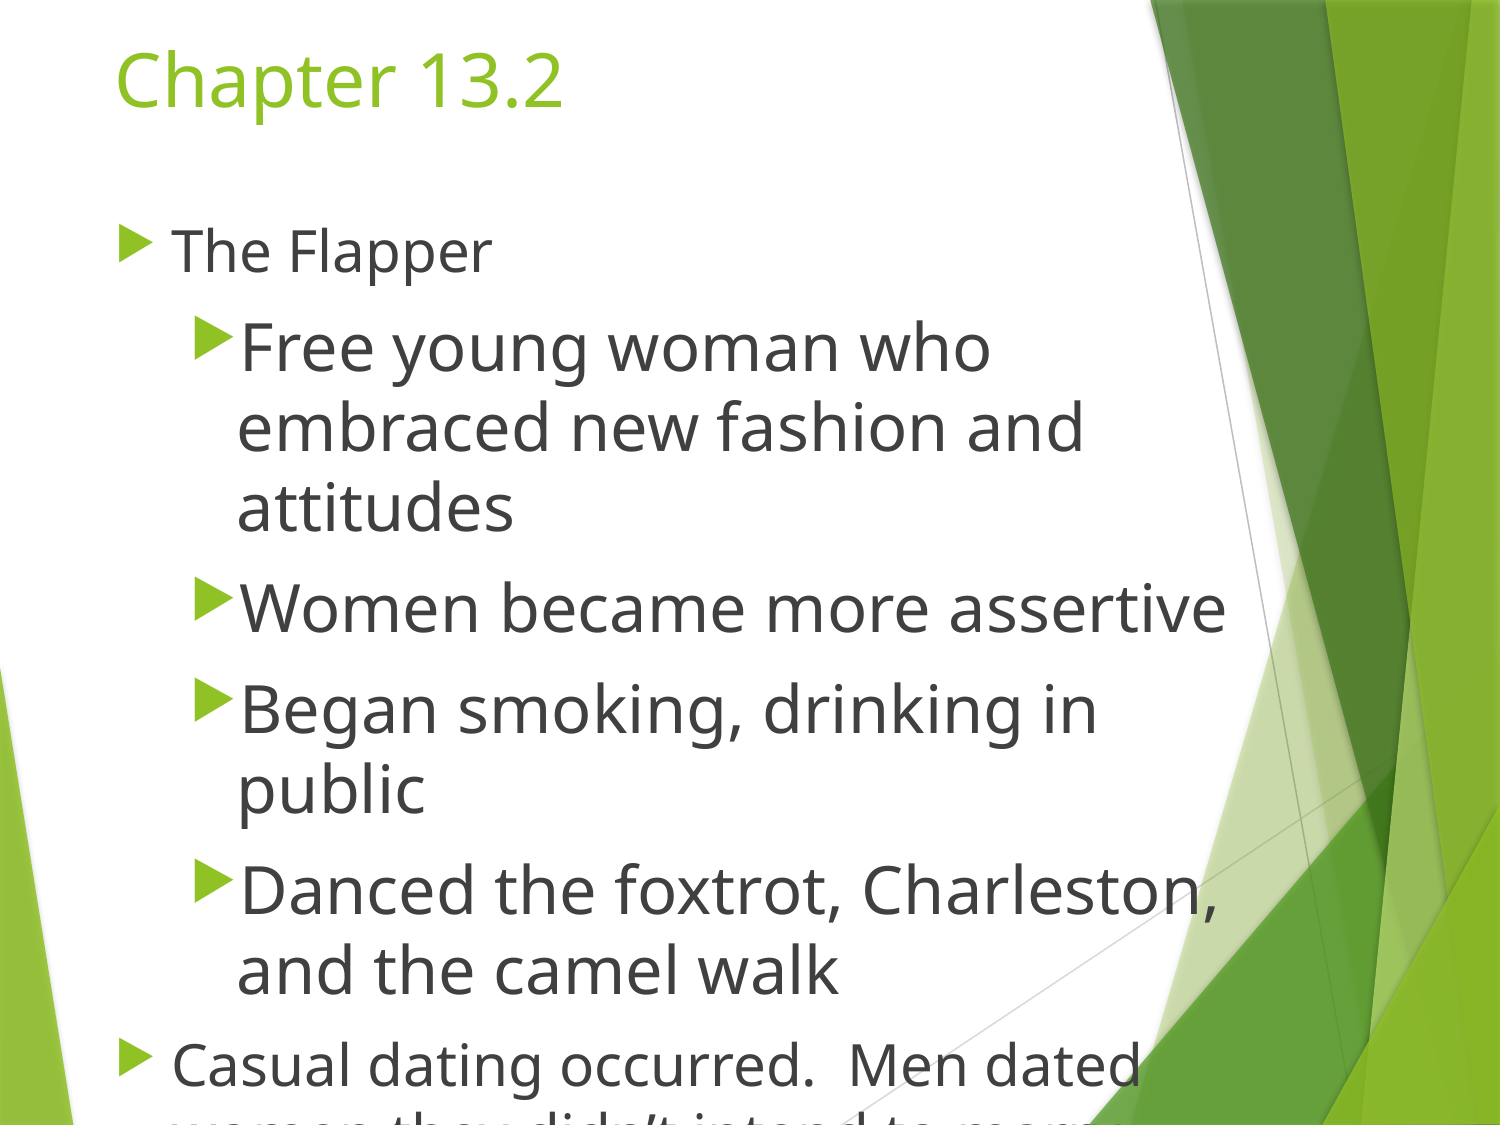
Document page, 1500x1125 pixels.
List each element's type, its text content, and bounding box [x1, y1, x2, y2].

title Chapter 13.2 [99, 24, 1142, 206]
list The Flapper Free young woman who embraced new fashion and attitudes Women became more assertive Began smoking, drinking in public Danced the foxtrot, Charleston, and the camel walk Casual dating occurred. Men dated women they didn’t intend to marry. (courting) [99, 206, 1275, 844]
